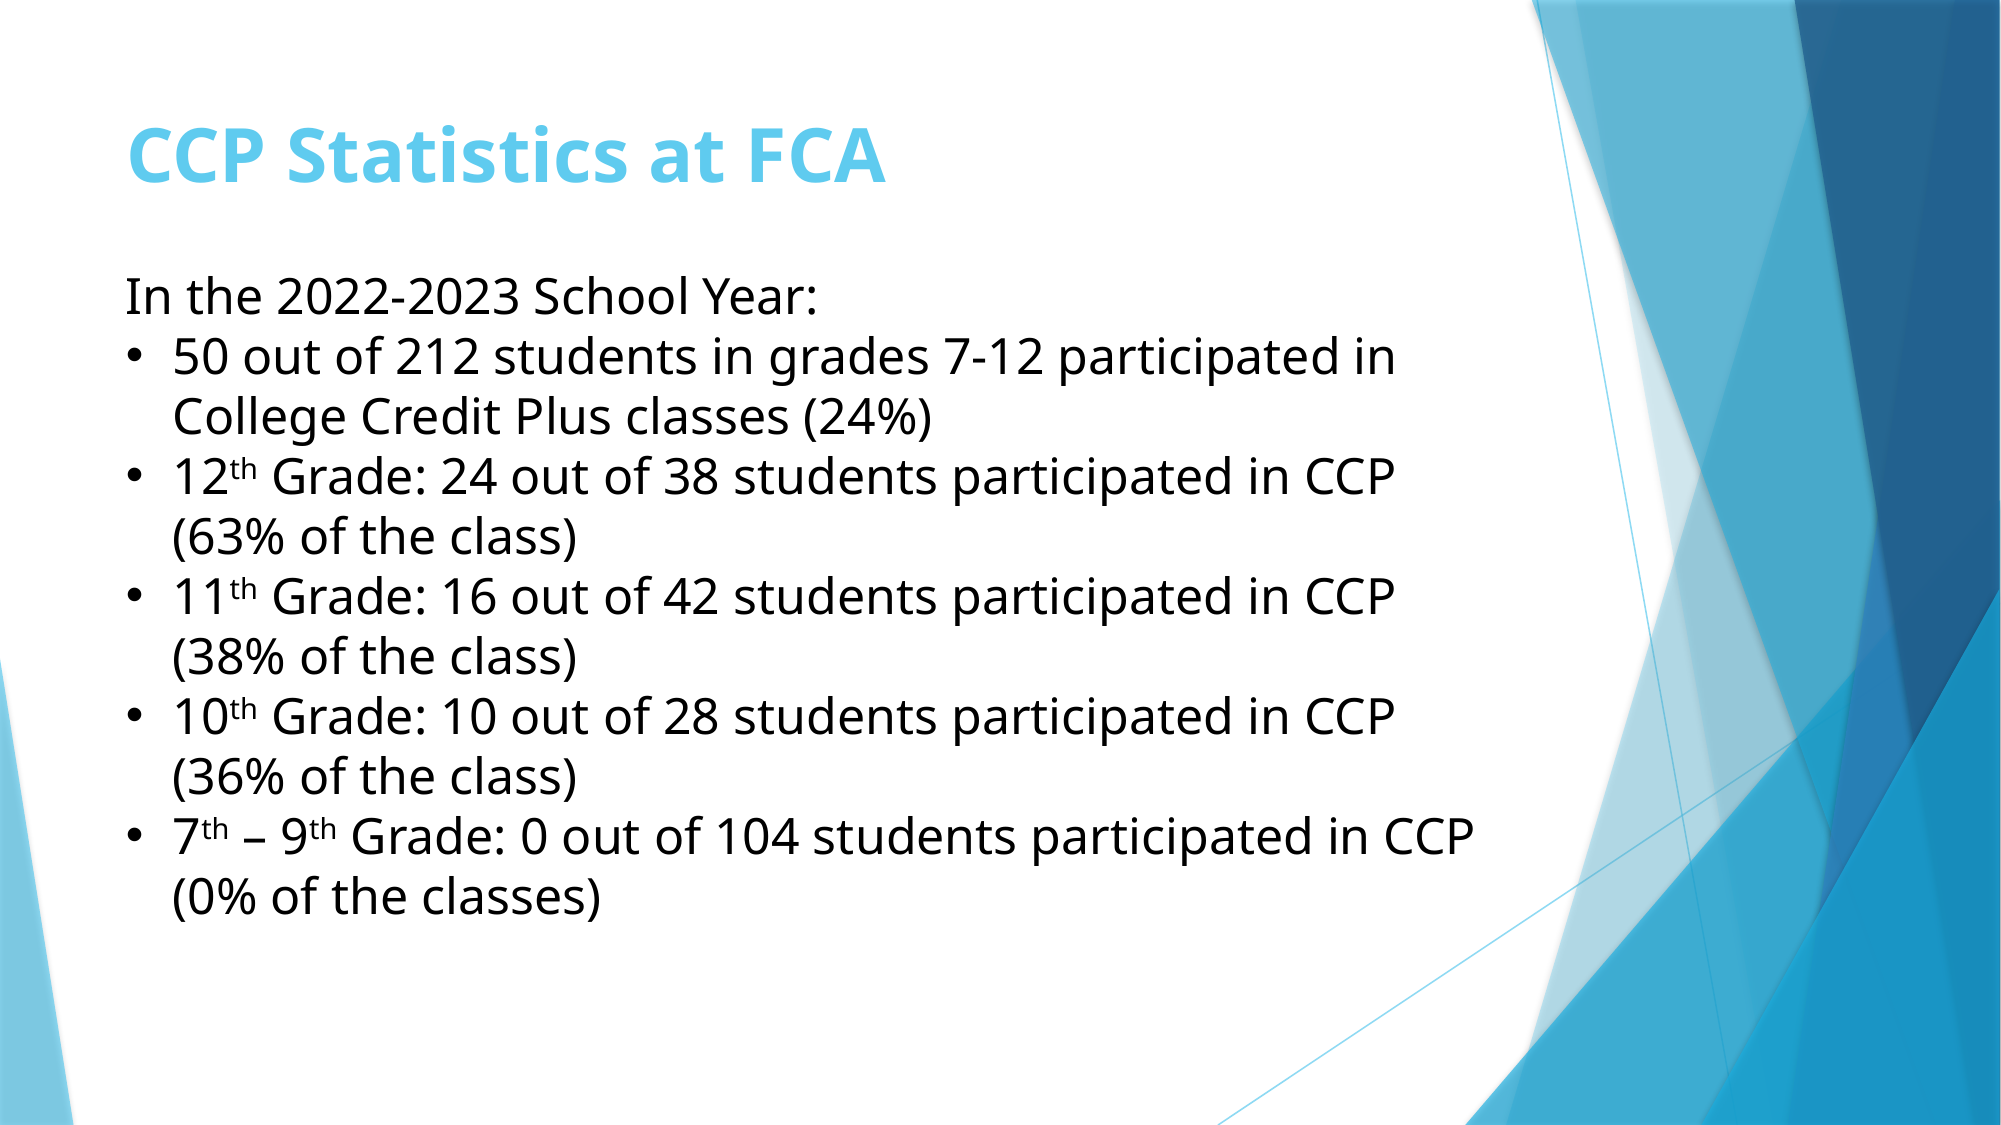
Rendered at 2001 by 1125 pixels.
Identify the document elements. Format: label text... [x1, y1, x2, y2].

text_box In the 2022-2023 School Year: 50 out of 212 students in grades 7-12 participated in College Credit Plus classes (24%) 12th Grade: 24 out of 38 students participated in CCP (63% of the class) 11th Grade: 16 out of 42 students participated in CCP (38% of the class) 10th Grade: 10 out of 28 students participated in CCP (36% of the class) 7th – 9th Grade: 0 out of 104 students participated in CCP (0% of the classes) [111, 257, 1522, 932]
title CCP Statistics at FCA [111, 99, 1522, 257]
